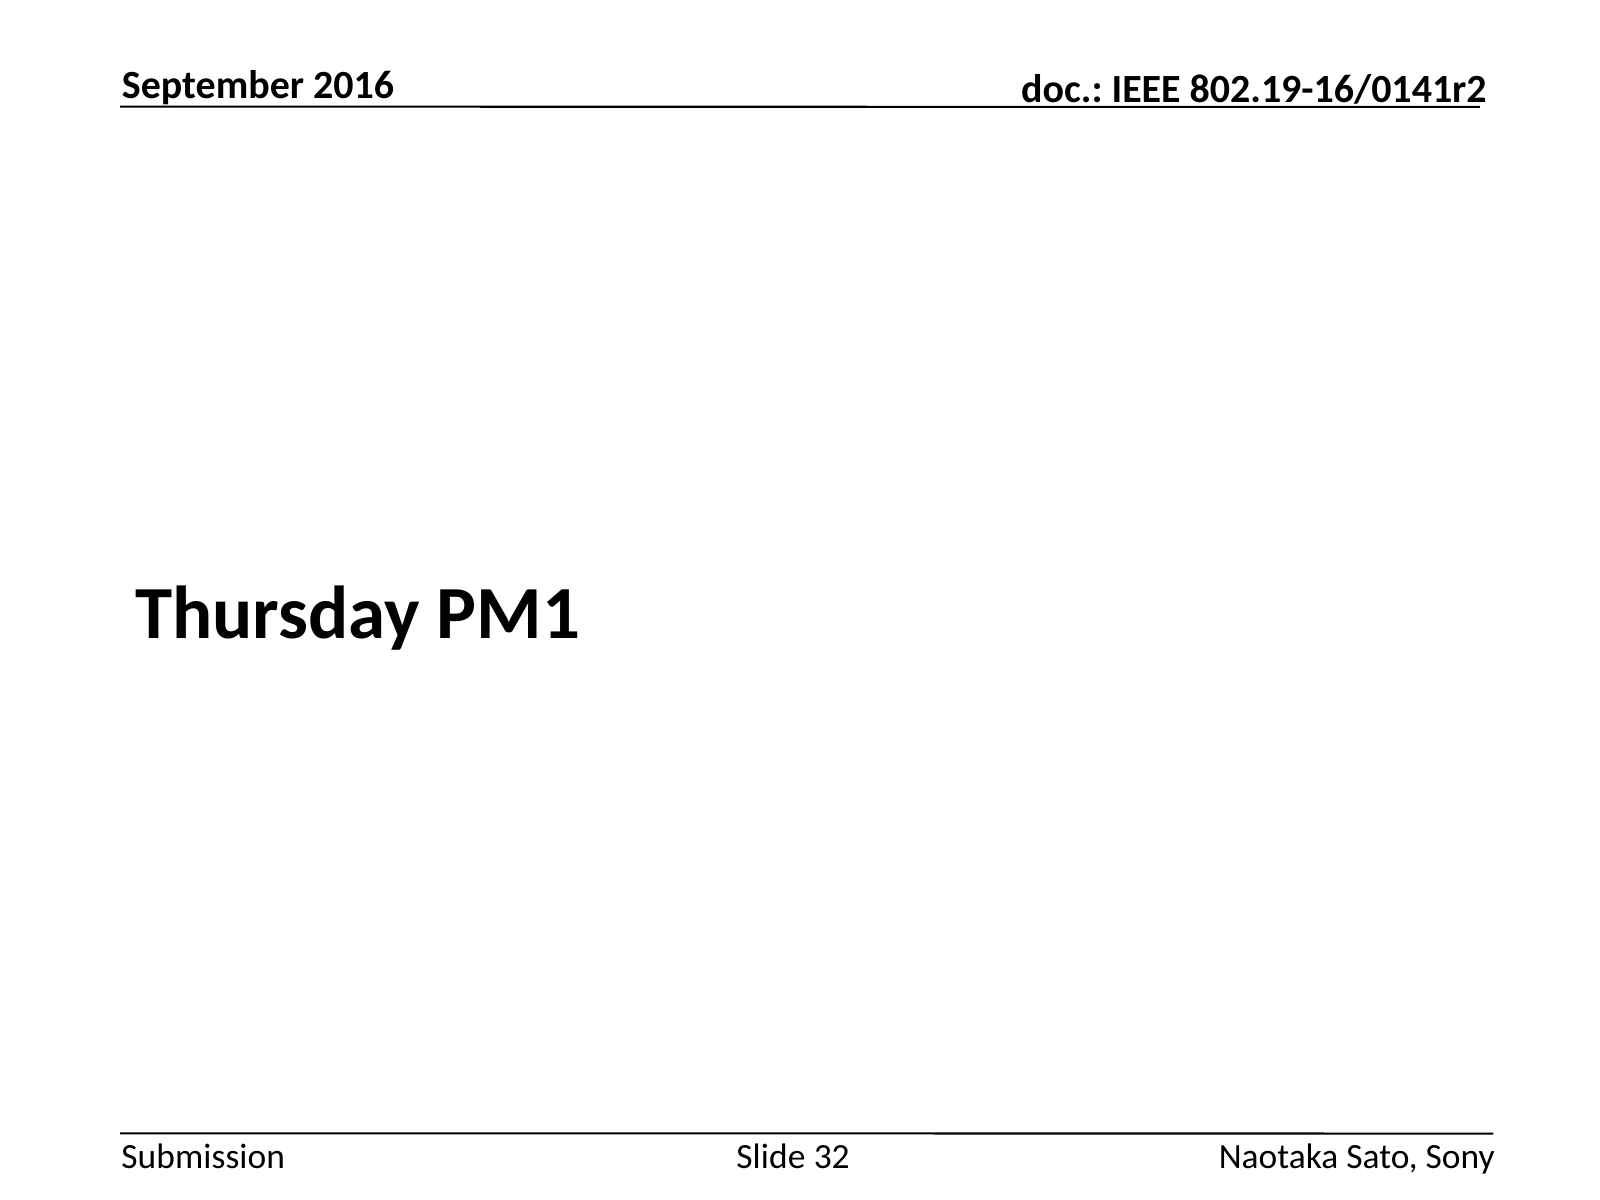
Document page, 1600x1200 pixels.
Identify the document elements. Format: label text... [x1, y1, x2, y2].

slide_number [121, 58, 451, 107]
footer Naotaka Sato, Sony [937, 1132, 1495, 1174]
slide_number Slide 32 [733, 1132, 854, 1197]
list Thursday PM1 [119, 262, 1480, 1126]
